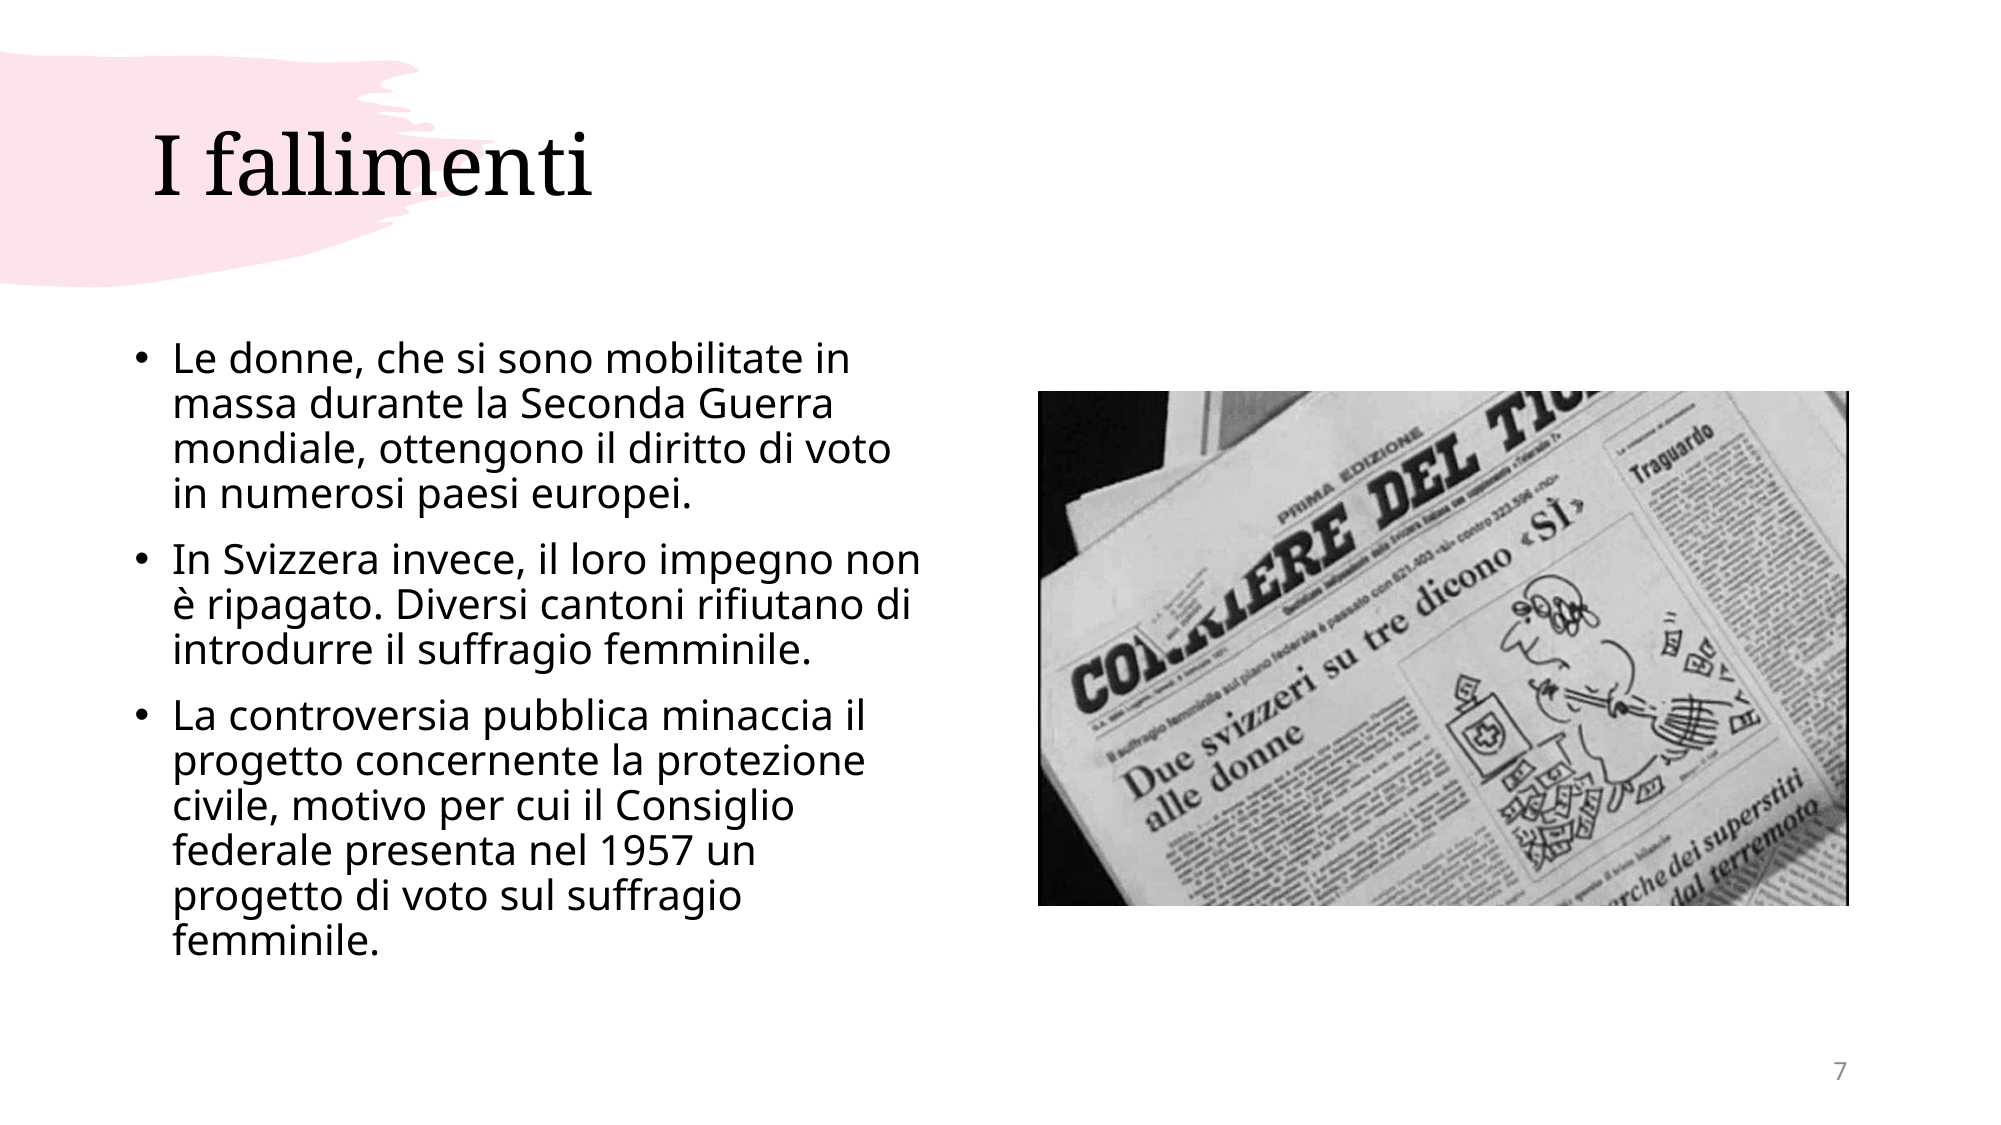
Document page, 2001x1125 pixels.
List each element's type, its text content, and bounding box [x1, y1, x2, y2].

title I fallimenti [137, 59, 1863, 278]
slide_number 7 [1412, 1042, 1863, 1103]
picture [1038, 391, 1849, 906]
list Le donne, che si sono mobilitate in massa durante la Seconda Guerra mondiale, ottengono il diritto di voto in numerosi paesi europei. In Svizzera invece, il loro impegno non è ripagato. Diversi cantoni rifiutano di introdurre il suffragio femminile. La controversia pubblica minaccia il progetto concernente la protezione civile, motivo per cui il Consiglio federale presenta nel 1957 un progetto di voto sul suffragio femminile. [119, 329, 948, 1103]
